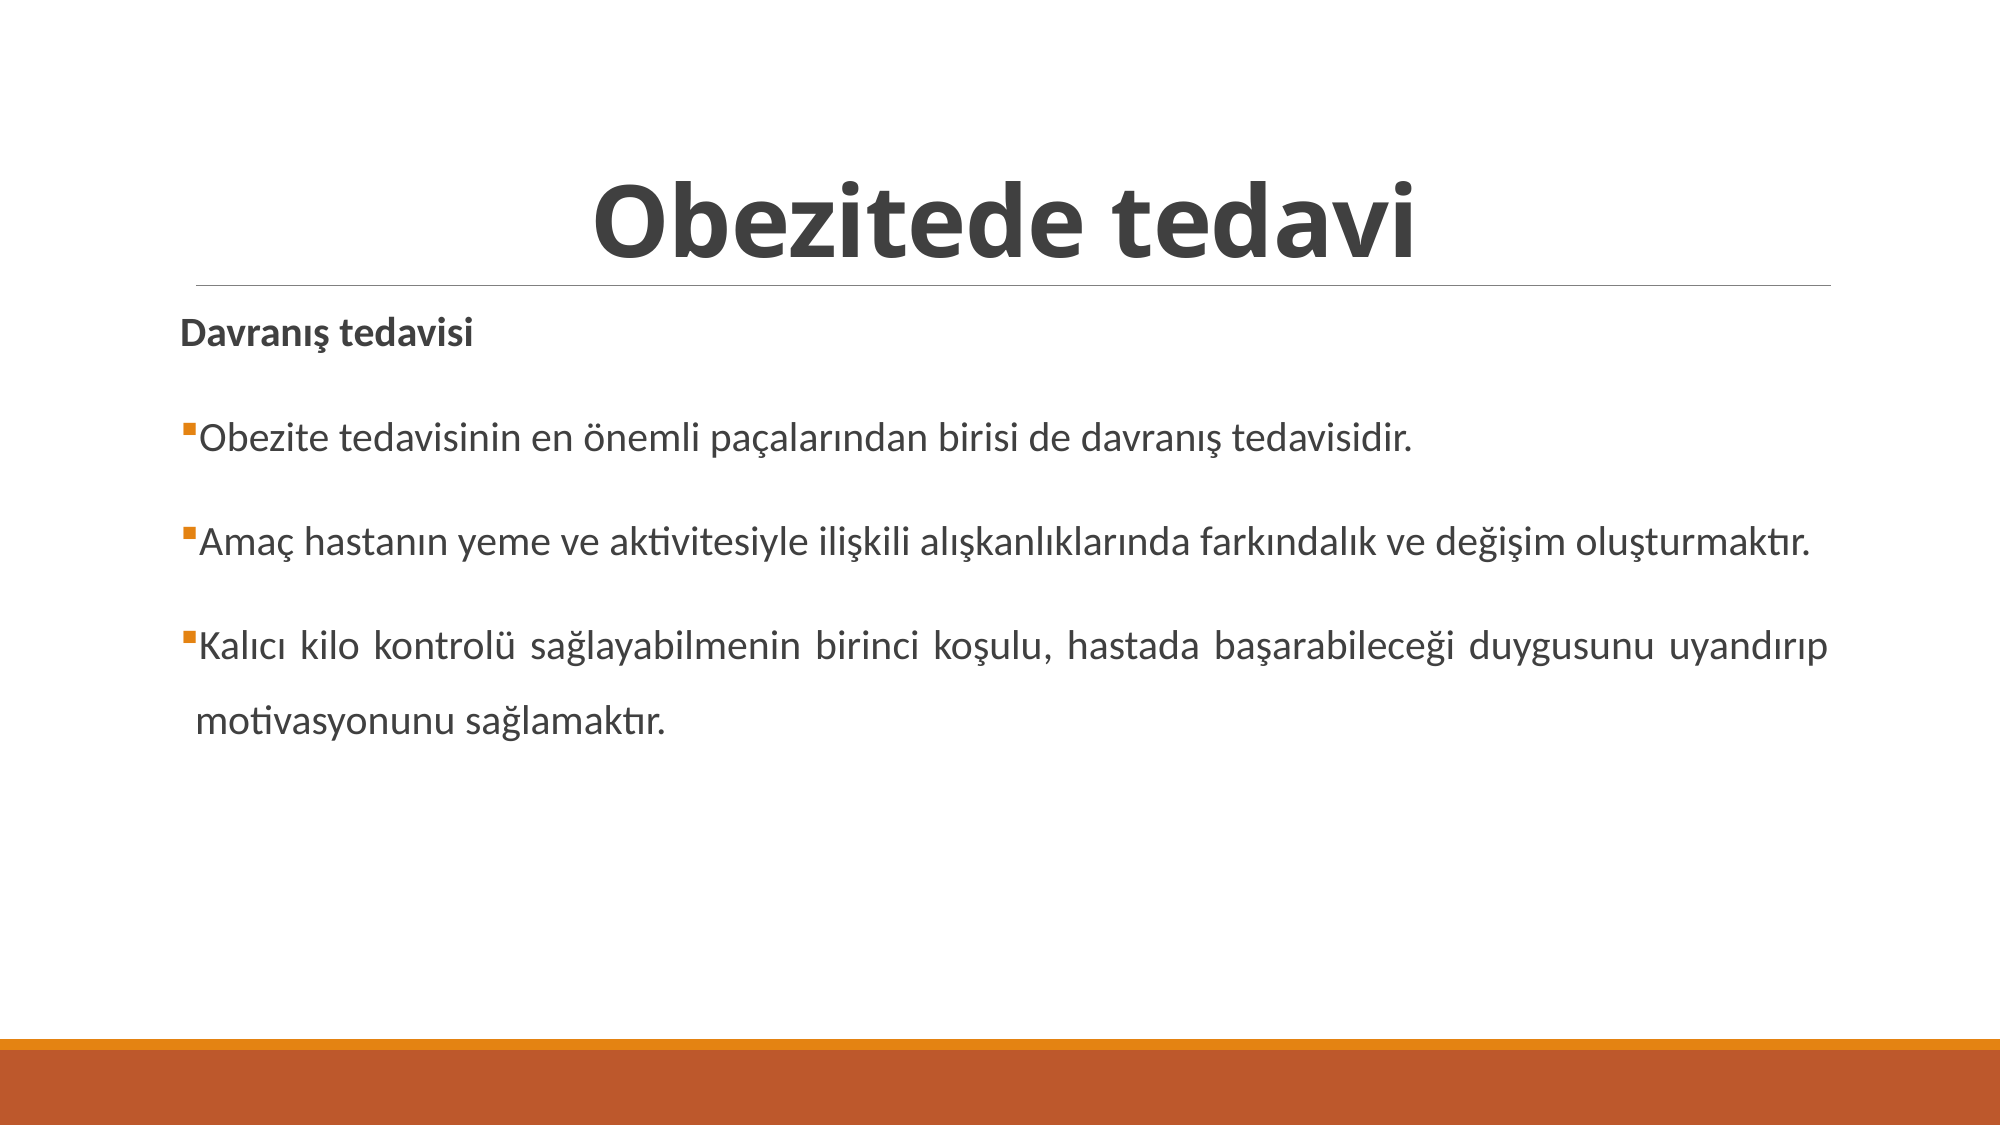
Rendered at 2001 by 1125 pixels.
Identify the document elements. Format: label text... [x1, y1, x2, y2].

list Davranış tedavisi Obezite tedavisinin en önemli paçalarından birisi de davranış tedavisidir. Amaç hastanın yeme ve aktivitesiyle ilişkili alışkanlıklarında farkındalık ve değişim oluşturmaktır. Kalıcı kilo kontrolü sağlayabilmenin birinci koşulu, hastada başarabileceği duygusunu uyandırıp motivasyonunu sağlamaktır. [180, 302, 1830, 963]
title Obezitede tedavi [180, 47, 1830, 285]
